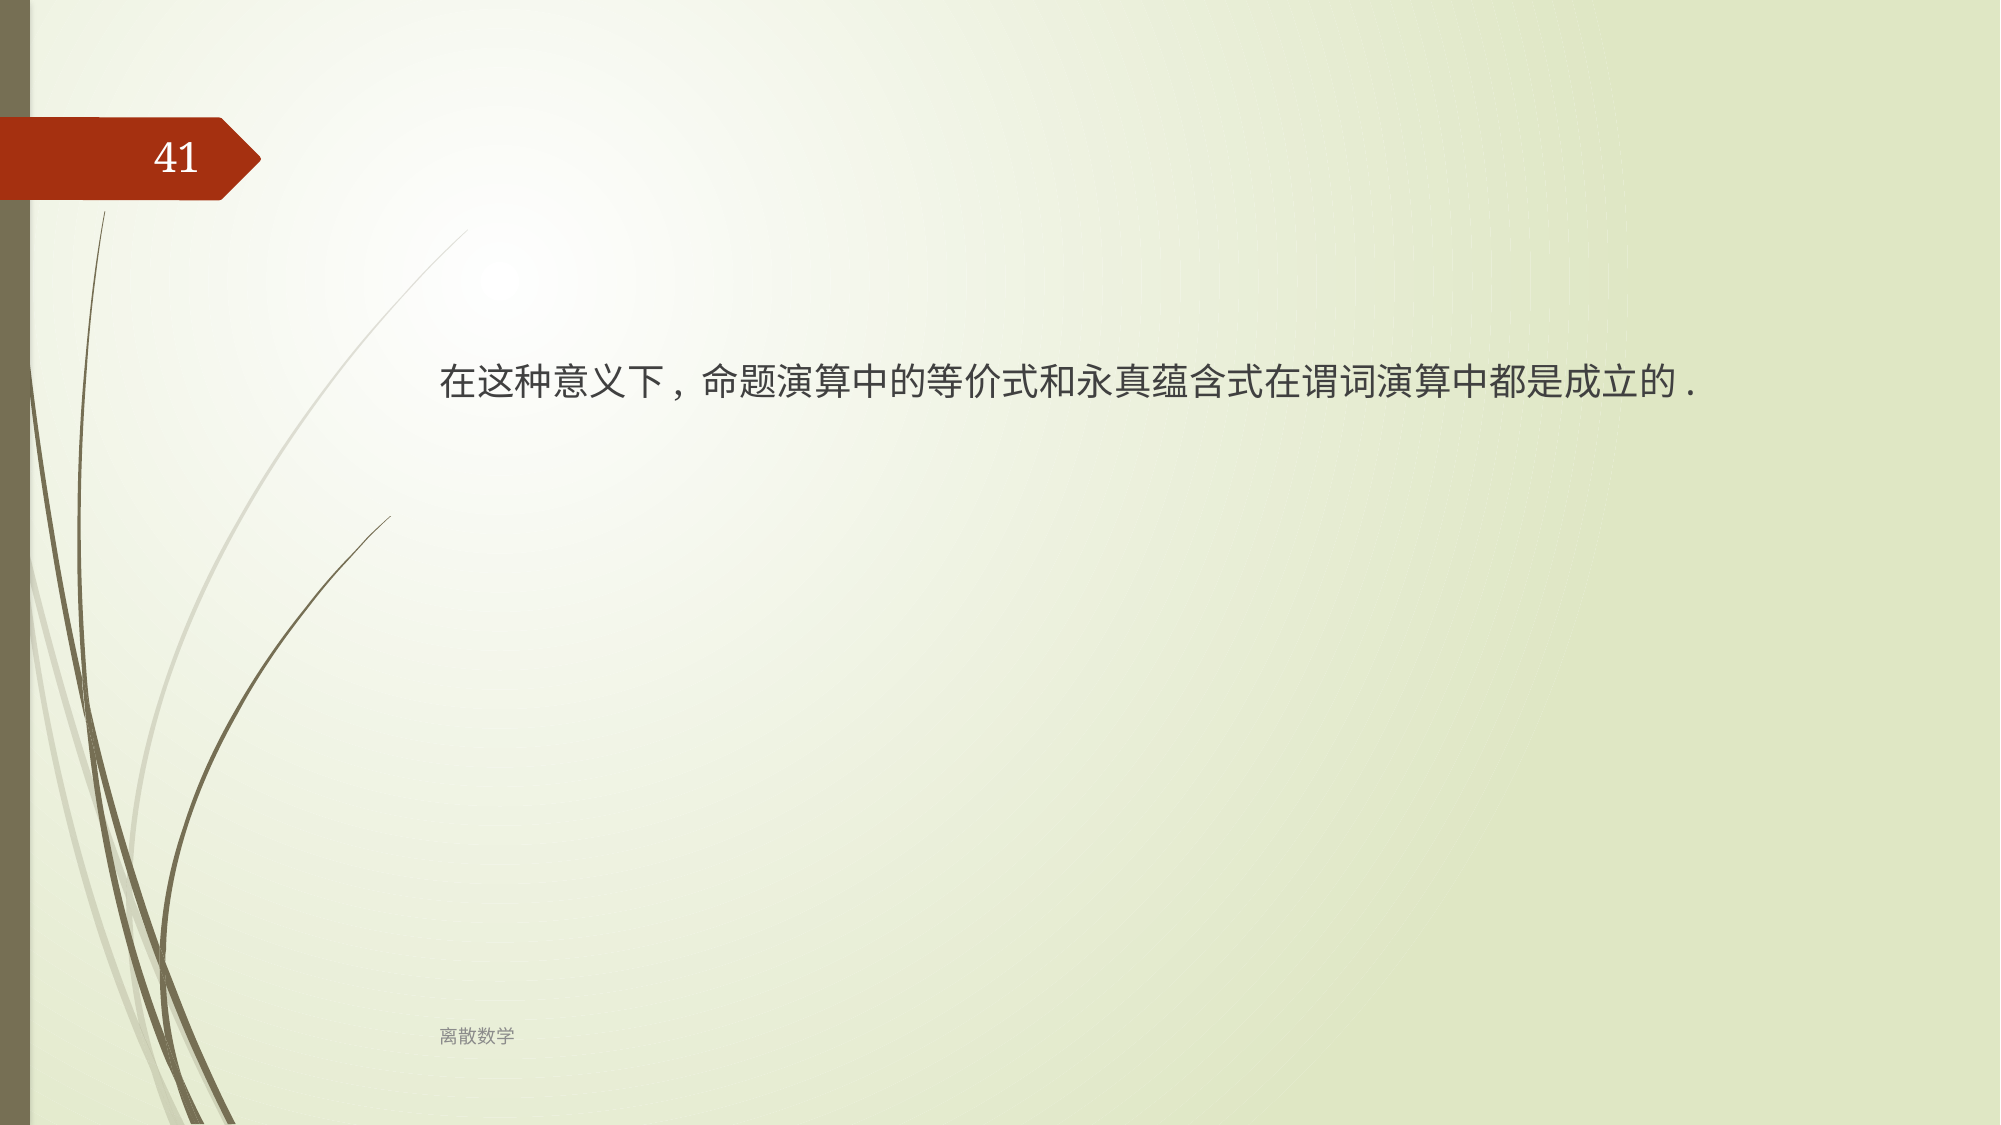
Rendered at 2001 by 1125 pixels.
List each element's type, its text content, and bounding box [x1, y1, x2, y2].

slide_number ‹#› [87, 129, 216, 190]
footer 离散数学 [424, 1006, 1675, 1067]
